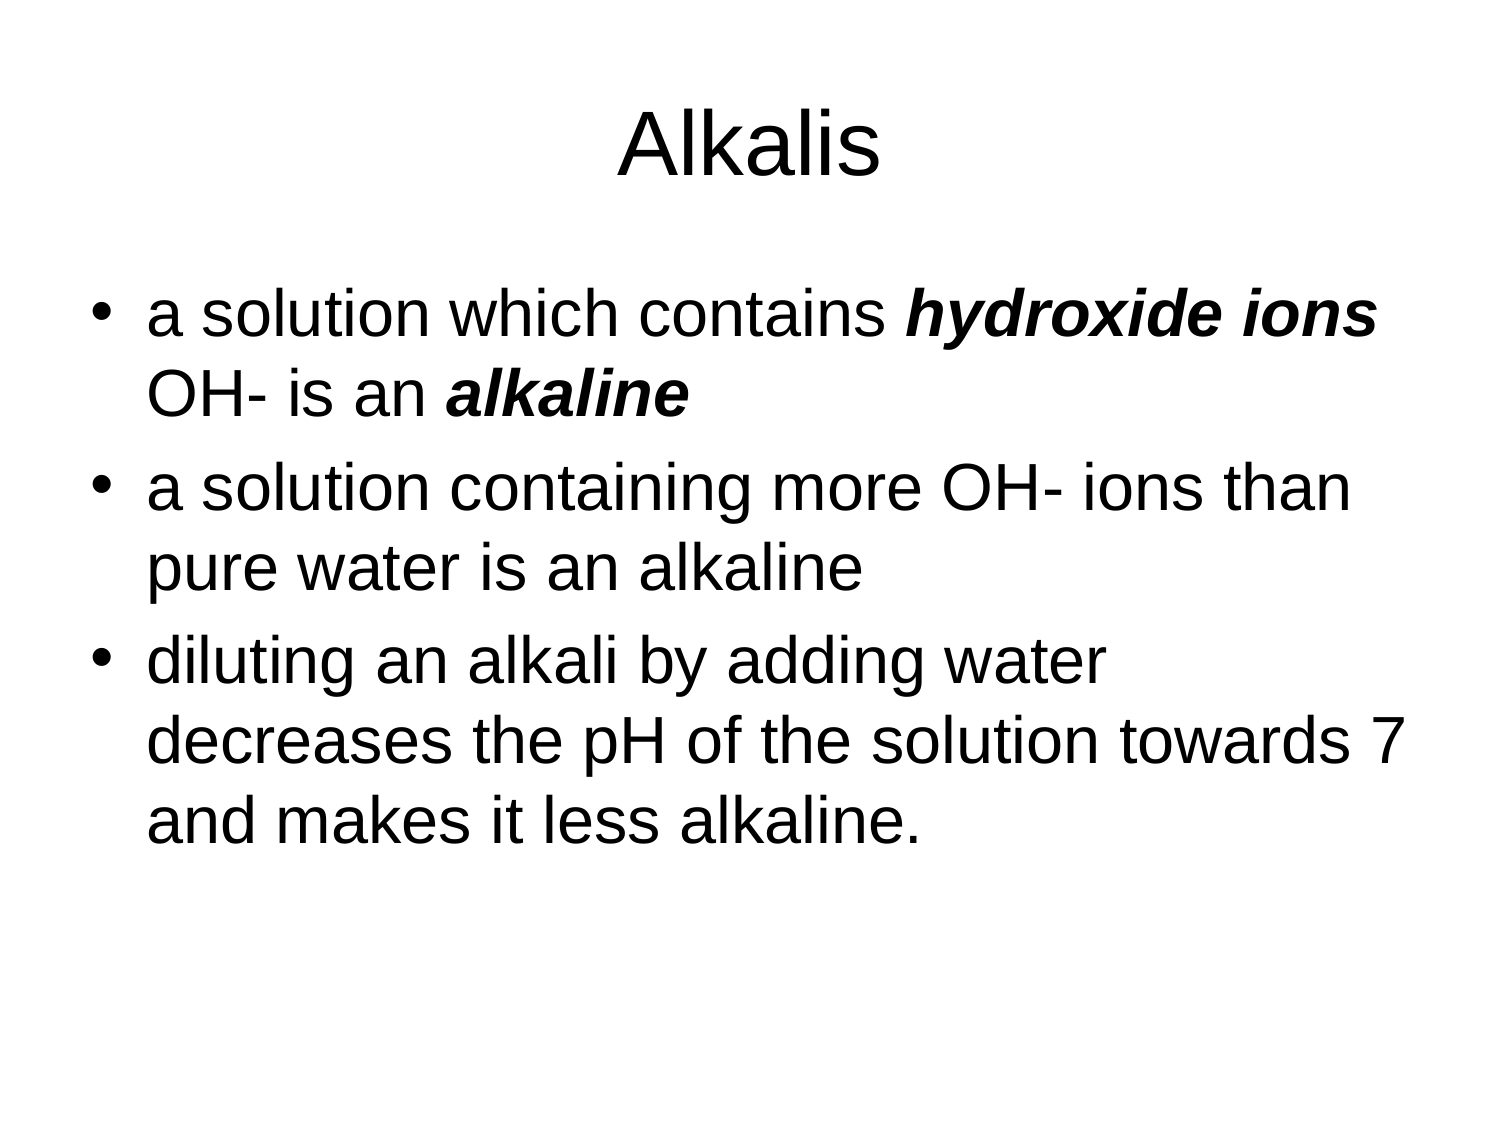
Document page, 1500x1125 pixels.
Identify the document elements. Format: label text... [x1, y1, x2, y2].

list a solution which contains hydroxide ions OH- is an alkaline a solution containing more OH- ions than pure water is an alkaline diluting an alkali by adding water decreases the pH of the solution towards 7 and makes it less alkaline. [75, 262, 1425, 1005]
title Alkalis [75, 45, 1425, 233]
